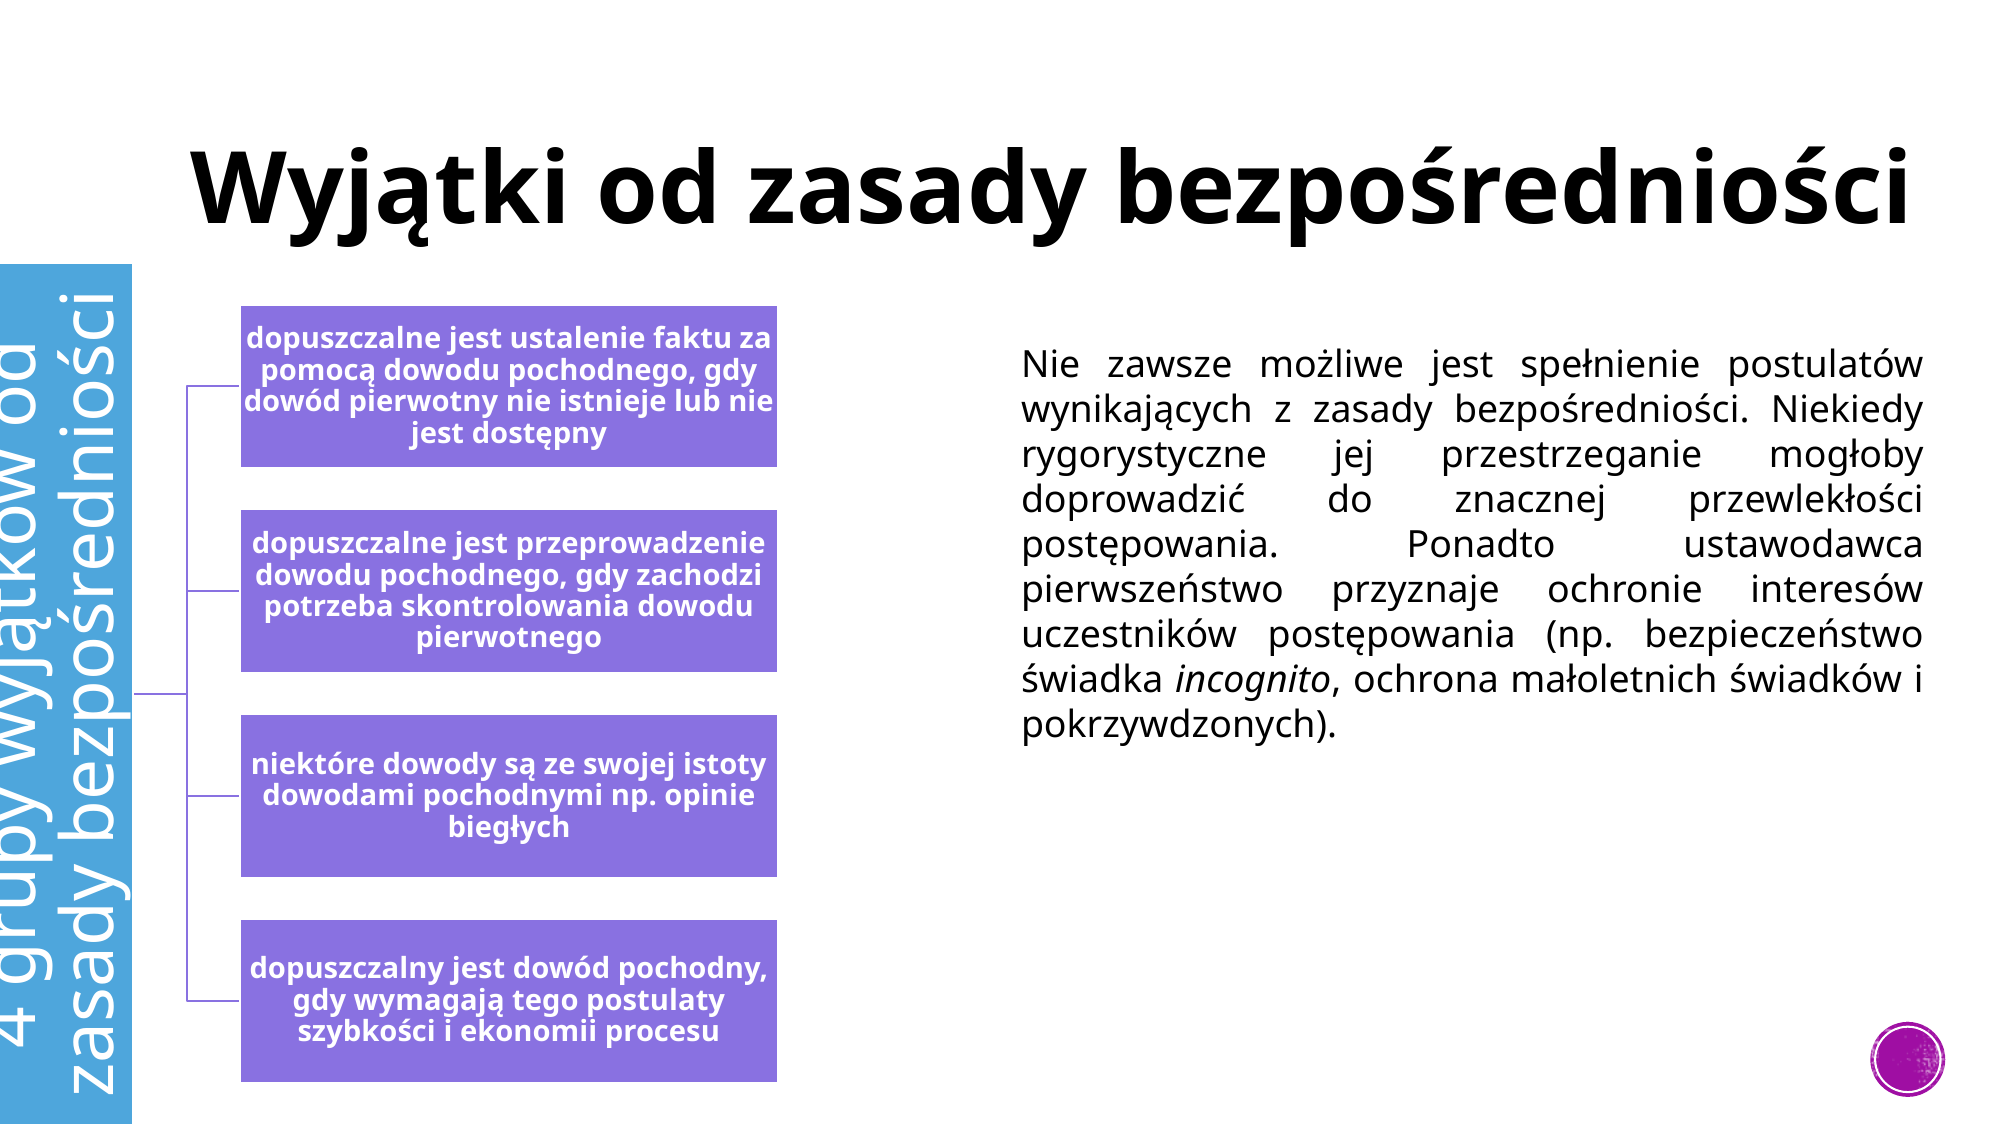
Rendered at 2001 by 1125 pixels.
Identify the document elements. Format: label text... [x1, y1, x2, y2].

title Wyjątki od zasady bezpośredniości [175, 79, 1979, 304]
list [0, 262, 1158, 1122]
text_box Nie zawsze możliwe jest spełnienie postulatów wynikających z zasady bezpośredniości. Niekiedy rygorystyczne jej przestrzeganie mogłoby doprowadzić do znacznej przewlekłości postępowania. Ponadto ustawodawca pierwszeństwo przyznaje ochronie interesów uczestników postępowania (np. bezpieczeństwo świadka incognito, ochrona małoletnich świadków i pokrzywdzonych). [1160, 332, 1939, 753]
